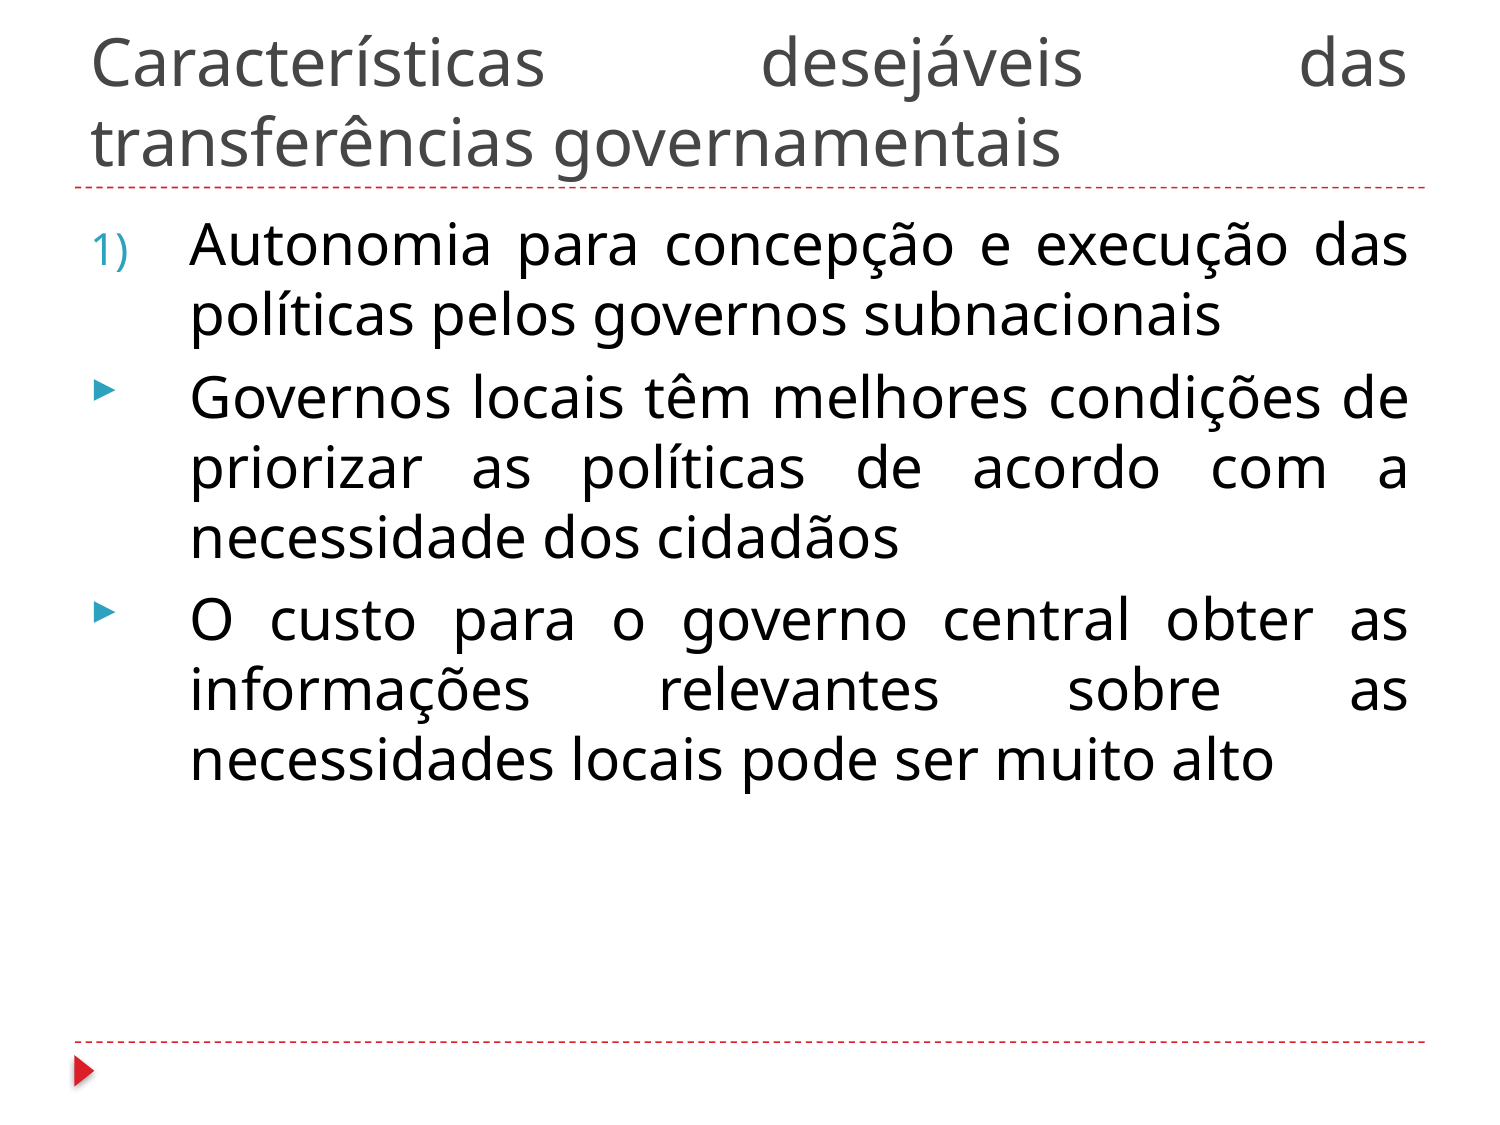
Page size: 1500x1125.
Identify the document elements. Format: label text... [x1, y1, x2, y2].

title Características desejáveis das transferências governamentais [75, 24, 1425, 188]
list Autonomia para concepção e execução das políticas pelos governos subnacionais Governos locais têm melhores condições de priorizar as políticas de acordo com a necessidade dos cidadãos O custo para o governo central obter as informações relevantes sobre as necessidades locais pode ser muito alto [75, 200, 1425, 1010]
